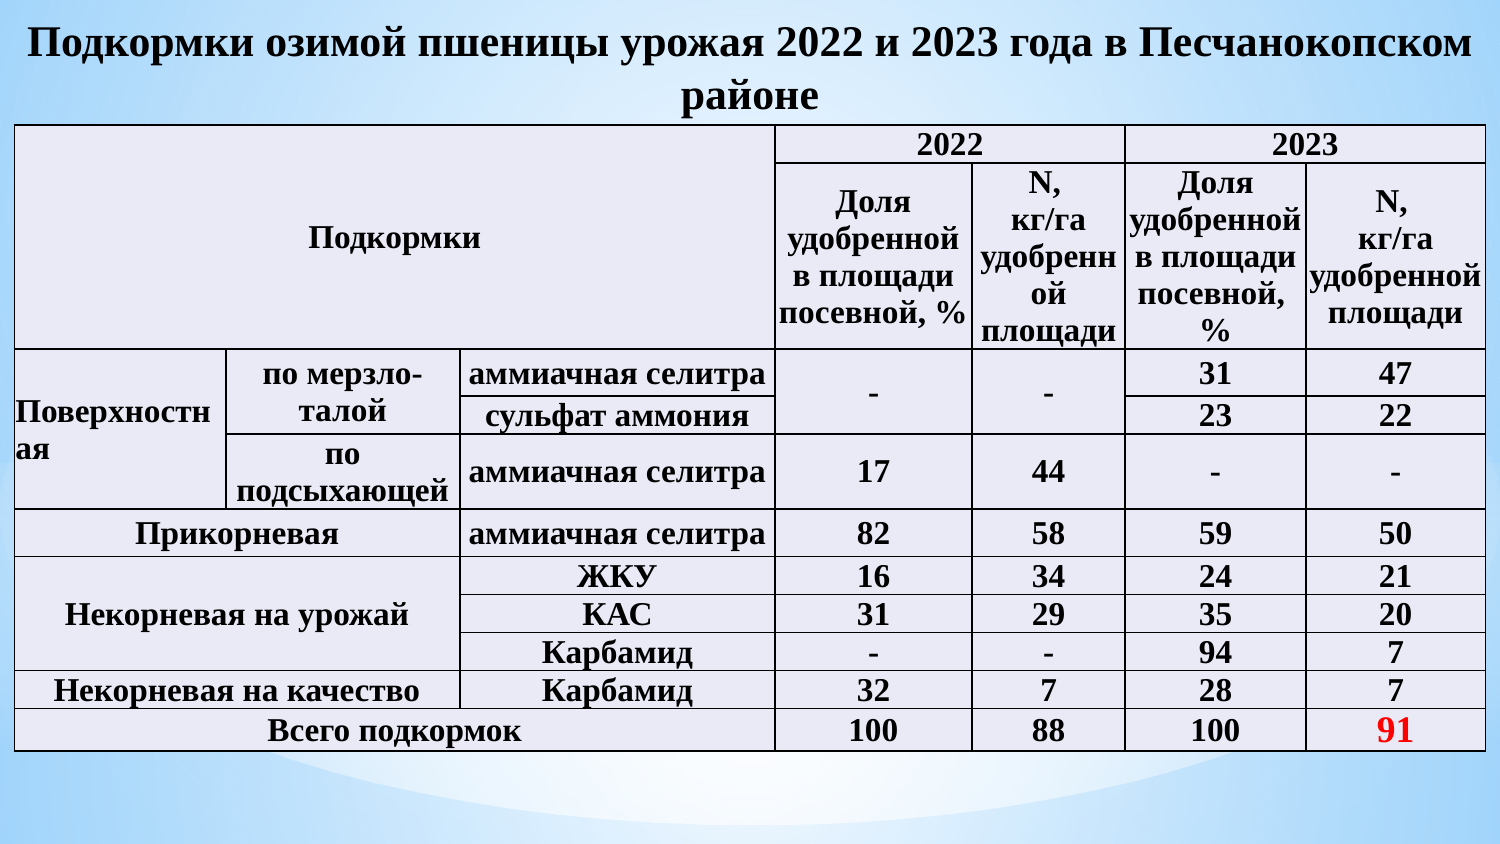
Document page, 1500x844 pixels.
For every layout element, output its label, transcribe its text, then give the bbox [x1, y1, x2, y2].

table_cell Прикорневая [15, 510, 459, 556]
table_cell ЖКУ [461, 557, 774, 594]
table_cell 35 [1126, 595, 1305, 632]
table_cell N, кг/га удобренной площади [1307, 164, 1485, 348]
table_cell аммиачная селитра [461, 350, 774, 395]
table_cell 7 [1307, 671, 1485, 708]
table_cell Карбамид [461, 633, 774, 670]
table_cell Доля удобренной в площади посевной, % [1126, 164, 1305, 348]
table_cell 21 [1307, 557, 1485, 594]
table_cell - [973, 633, 1124, 670]
table_cell 23 [1126, 397, 1305, 433]
table_cell Карбамид [461, 671, 774, 708]
table_cell 29 [973, 595, 1124, 632]
table_cell аммиачная селитра [461, 435, 774, 508]
table_cell 28 [1126, 671, 1305, 708]
table_cell 82 [776, 510, 971, 556]
table_cell 100 [776, 709, 971, 750]
table_cell 22 [1307, 397, 1485, 433]
text_box Подкормки озимой пшеницы урожая 2022 и 2023 года в Песчанокопском районе [5, 5, 1495, 86]
table_cell 91 [1307, 709, 1485, 750]
table_cell N, кг/га удобренной площади [973, 164, 1124, 348]
table_cell - [776, 633, 971, 670]
table_cell 34 [973, 557, 1124, 594]
table_cell 100 [1126, 709, 1305, 750]
table_cell 24 [1126, 557, 1305, 594]
table_cell Всего подкормок [15, 709, 774, 750]
table_cell - [1307, 435, 1485, 508]
table_header 2023 [1126, 126, 1485, 162]
table_cell 31 [776, 595, 971, 632]
table_header 2022 [776, 126, 1124, 162]
table_cell Некорневая на качество [15, 671, 459, 708]
table_cell 50 [1307, 510, 1485, 556]
table_cell сульфат аммония [461, 397, 774, 433]
table_cell - [1126, 435, 1305, 508]
table_cell аммиачная селитра [461, 510, 774, 556]
table_cell - [776, 350, 971, 433]
table_cell 17 [776, 435, 971, 508]
table_cell Некорневая на урожай [15, 557, 459, 670]
table_cell по подсыхающей [227, 435, 459, 508]
table_cell КАС [461, 595, 774, 632]
table_cell 31 [1126, 350, 1305, 395]
table_cell 7 [1307, 633, 1485, 670]
table_cell по мерзло-талой [227, 350, 459, 433]
table_cell 44 [973, 435, 1124, 508]
table_cell 94 [1126, 633, 1305, 670]
table_cell 58 [973, 510, 1124, 556]
table_cell Доля удобренной в площади посевной, % [776, 164, 971, 348]
table_cell 7 [973, 671, 1124, 708]
table_cell 59 [1126, 510, 1305, 556]
table_cell 88 [973, 709, 1124, 750]
table_cell 20 [1307, 595, 1485, 632]
table_header Подкормки [15, 126, 774, 348]
table_cell 32 [776, 671, 971, 708]
table_cell Поверхностная [15, 350, 225, 508]
table_cell 47 [1307, 350, 1485, 395]
table_cell 16 [776, 557, 971, 594]
table_cell - [973, 350, 1124, 433]
